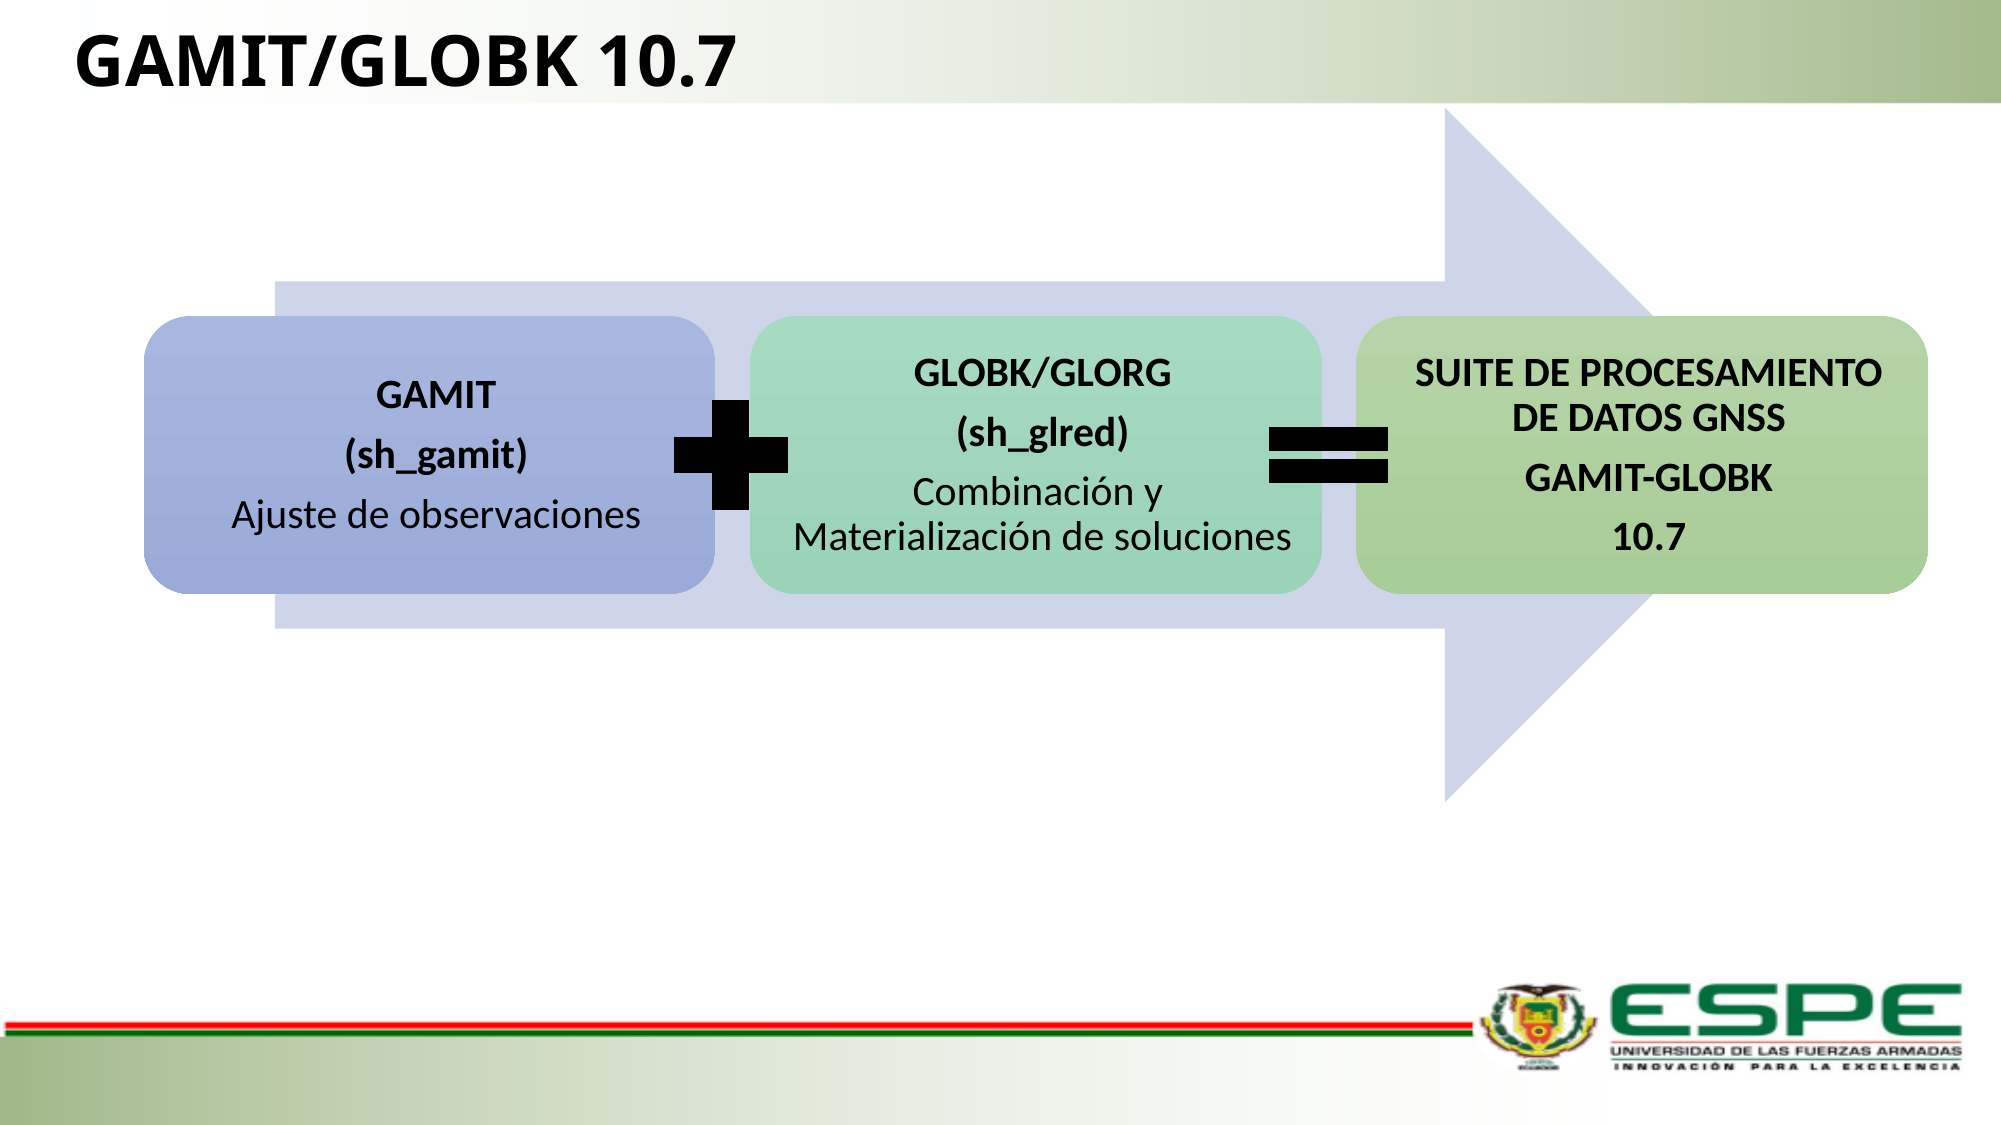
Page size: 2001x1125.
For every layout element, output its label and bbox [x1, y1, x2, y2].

text_box [143, 107, 1929, 803]
picture [0, 0, 2000, 1125]
